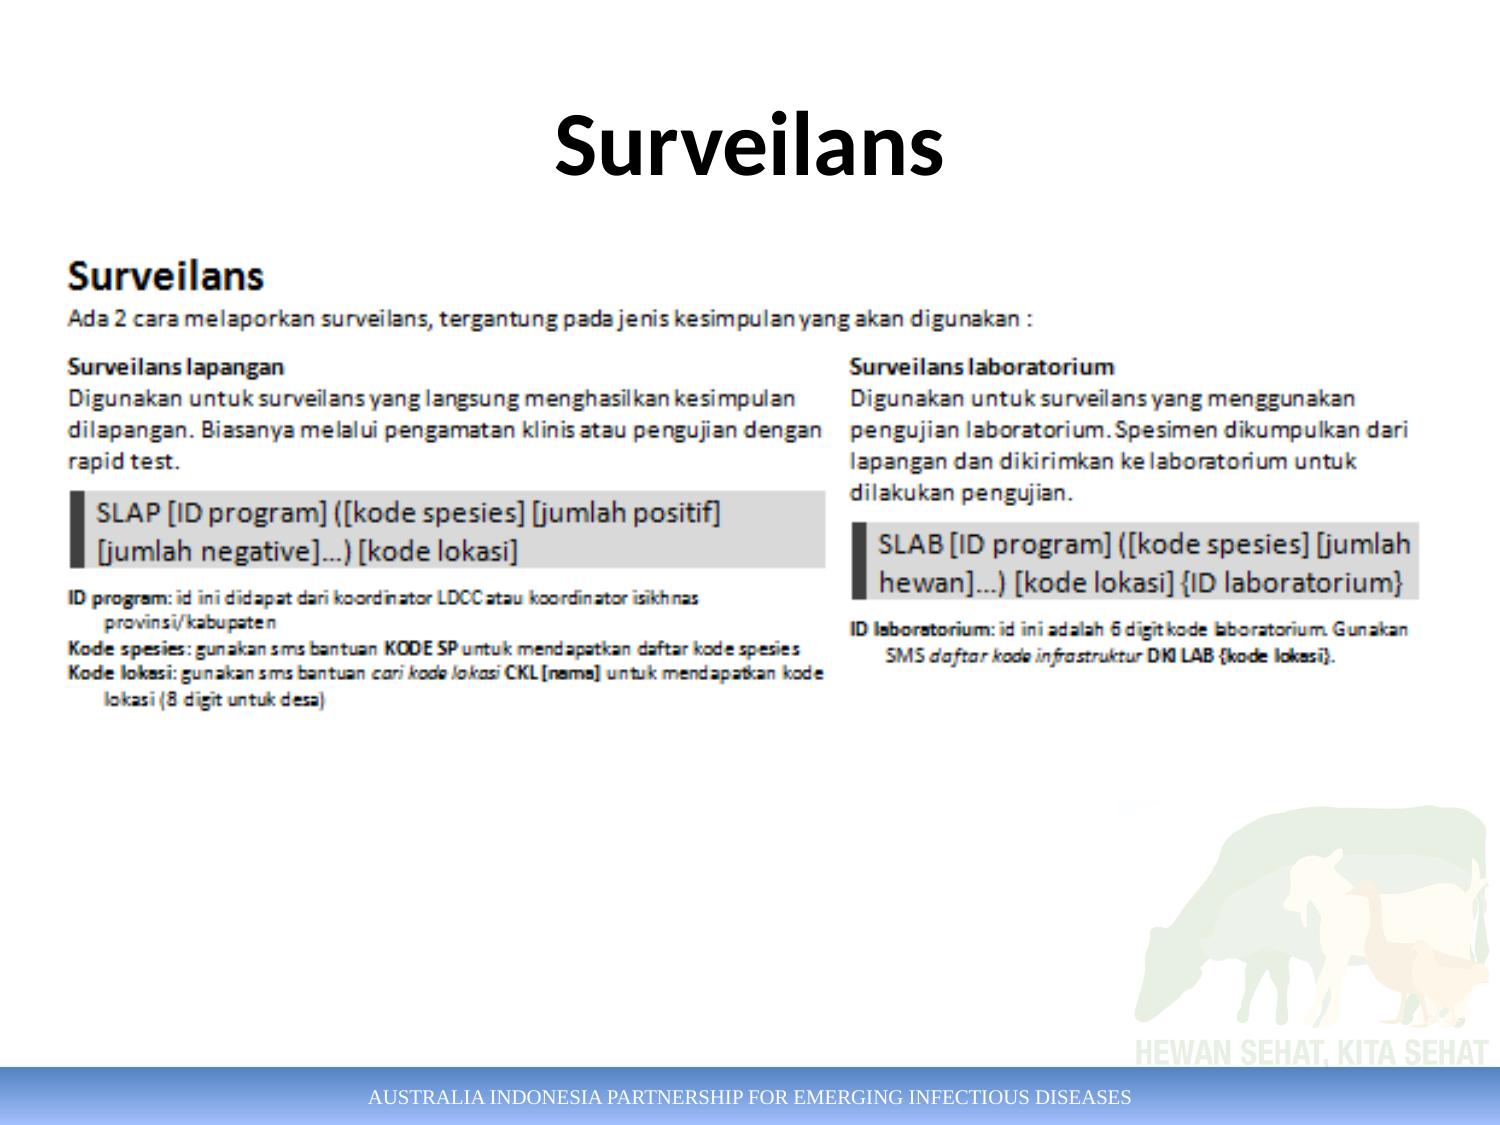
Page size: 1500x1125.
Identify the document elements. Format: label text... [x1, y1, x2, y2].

title Surveilans [75, 45, 1425, 226]
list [49, 228, 1444, 726]
